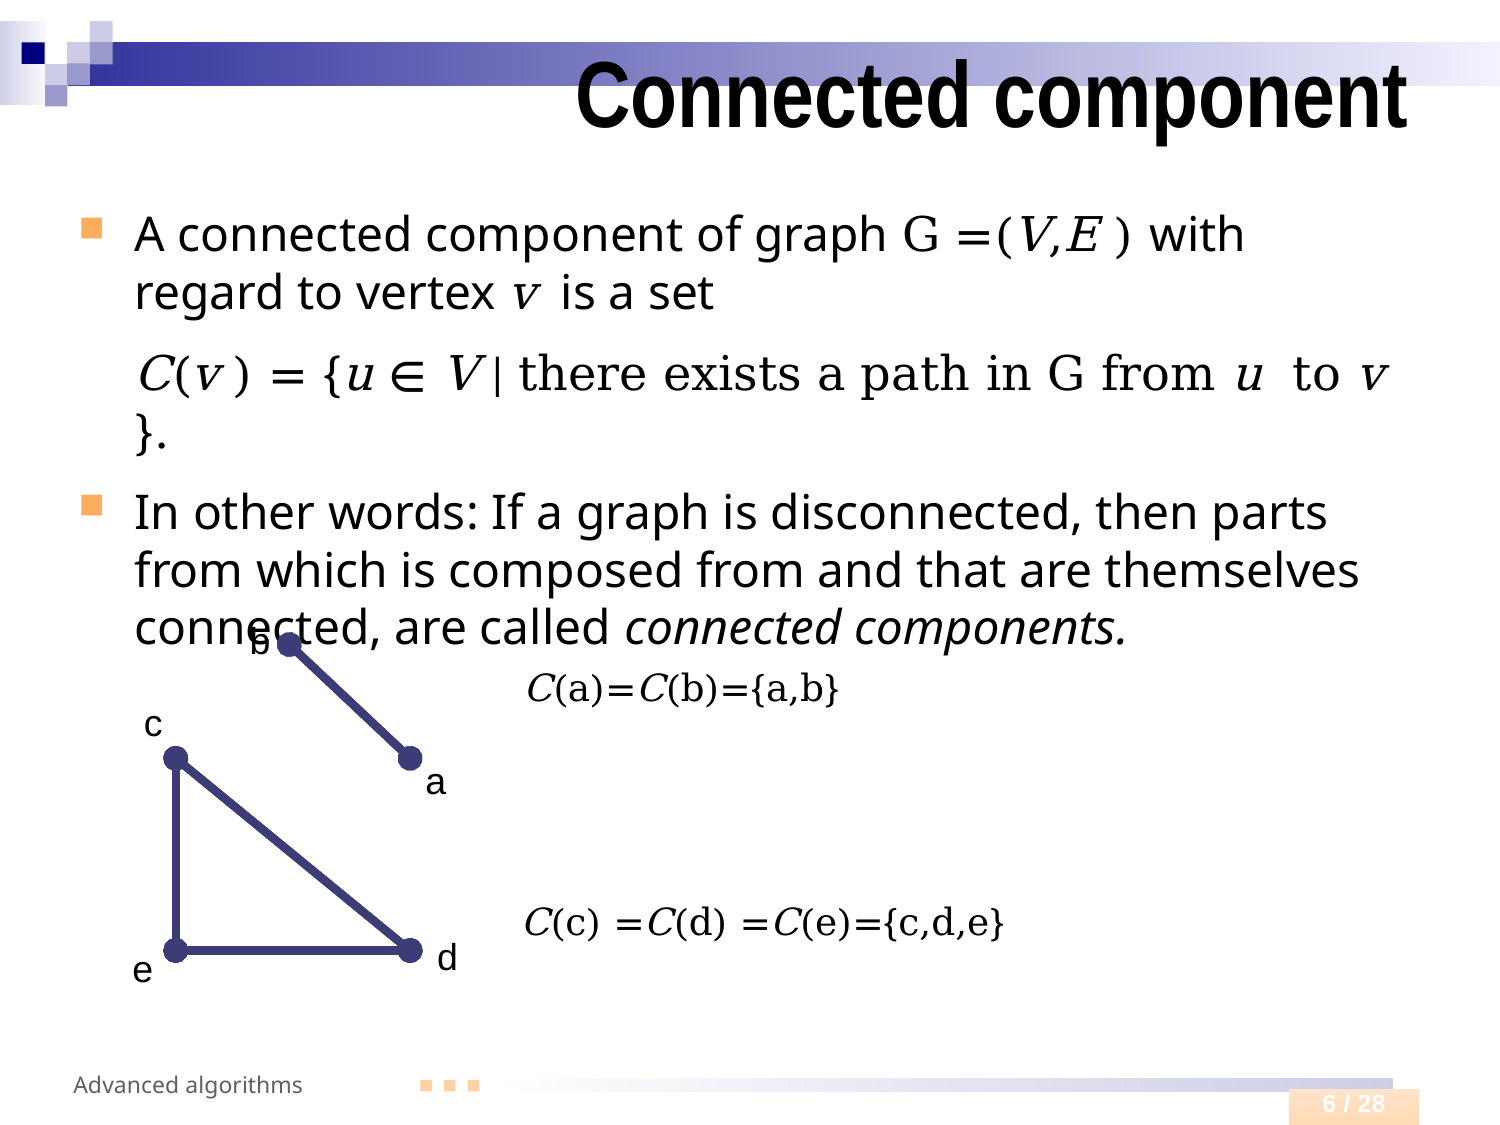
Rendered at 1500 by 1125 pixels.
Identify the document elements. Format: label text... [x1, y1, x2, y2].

list A connected component of graph G =(V,E ) with regard to vertex v is a set C(v ) = {u ∈ V | there exists a path in G from u to v }. In other words: If a graph is disconnected, then parts from which is composed from and that are themselves connected, are called connected components. [63, 196, 1412, 634]
title Connected component [76, 30, 1424, 150]
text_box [116, 609, 988, 999]
